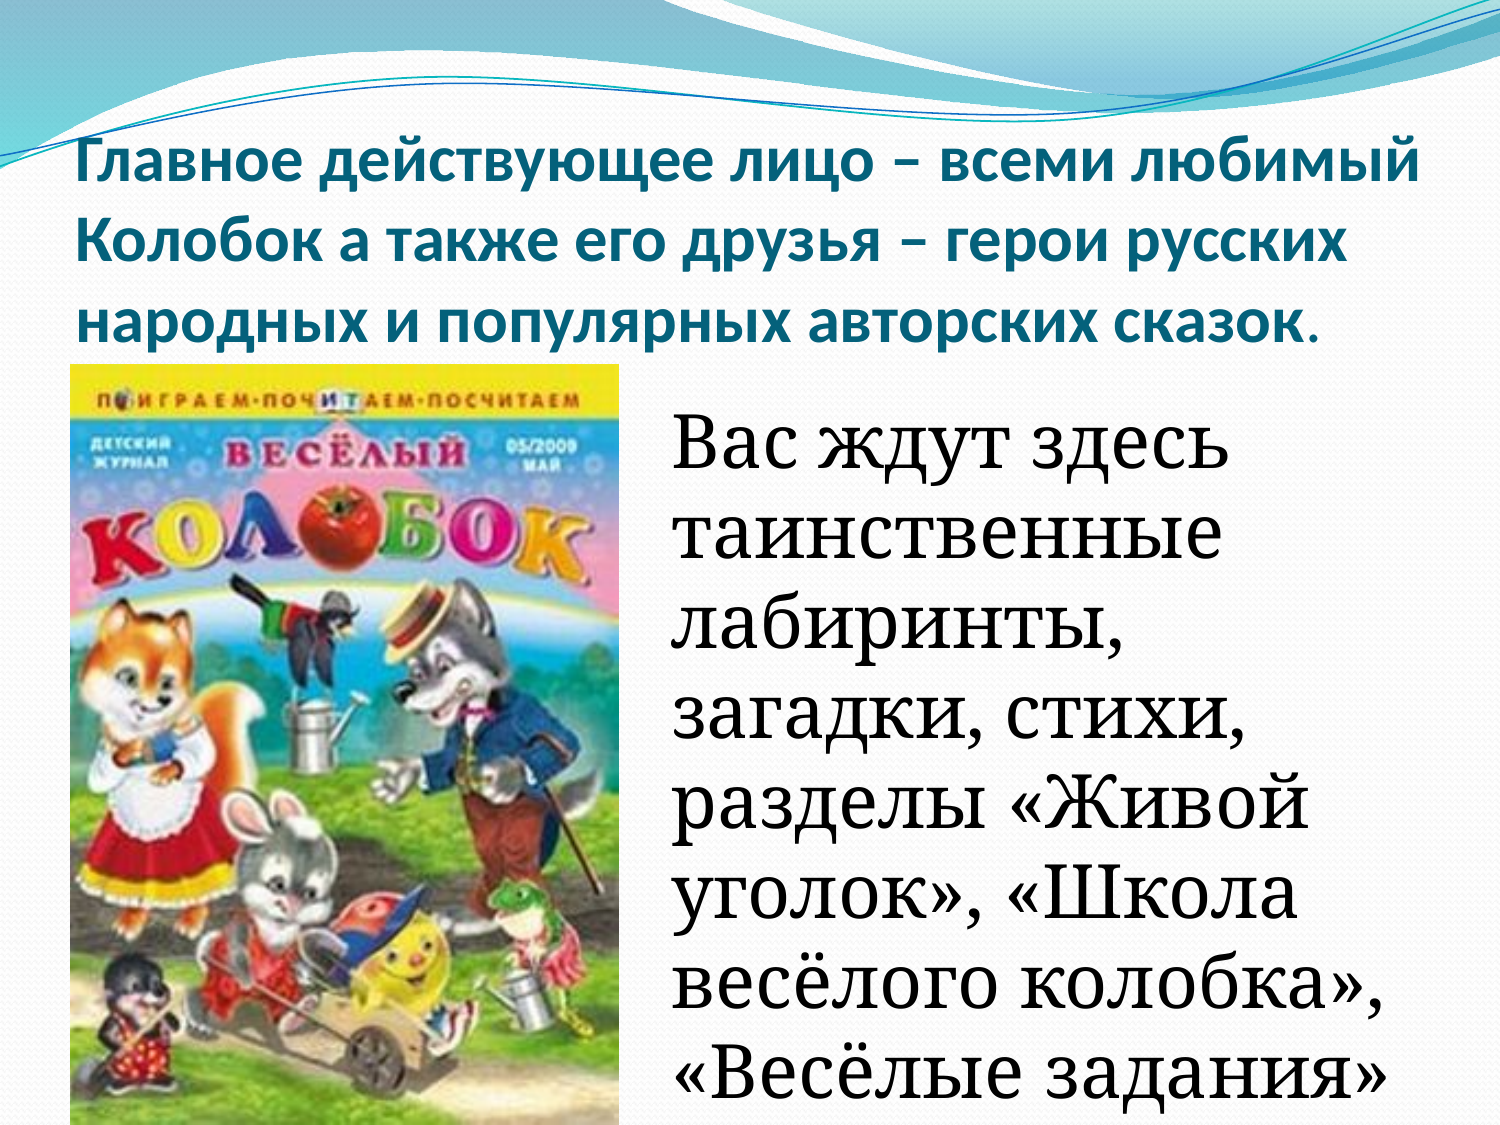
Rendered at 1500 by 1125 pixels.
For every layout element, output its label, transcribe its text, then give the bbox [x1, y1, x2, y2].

text_box Вас ждут здесь таинственные лабиринты, загадки, стихи, разделы «Живой уголок», «Школа весёлого колобка», «Весёлые задания» [656, 386, 1442, 1122]
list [70, 364, 619, 1125]
title Главное действующее лицо – всеми любимый Колобок а также его друзья – герои русских народных и популярных авторских сказок. [75, 0, 1425, 481]
